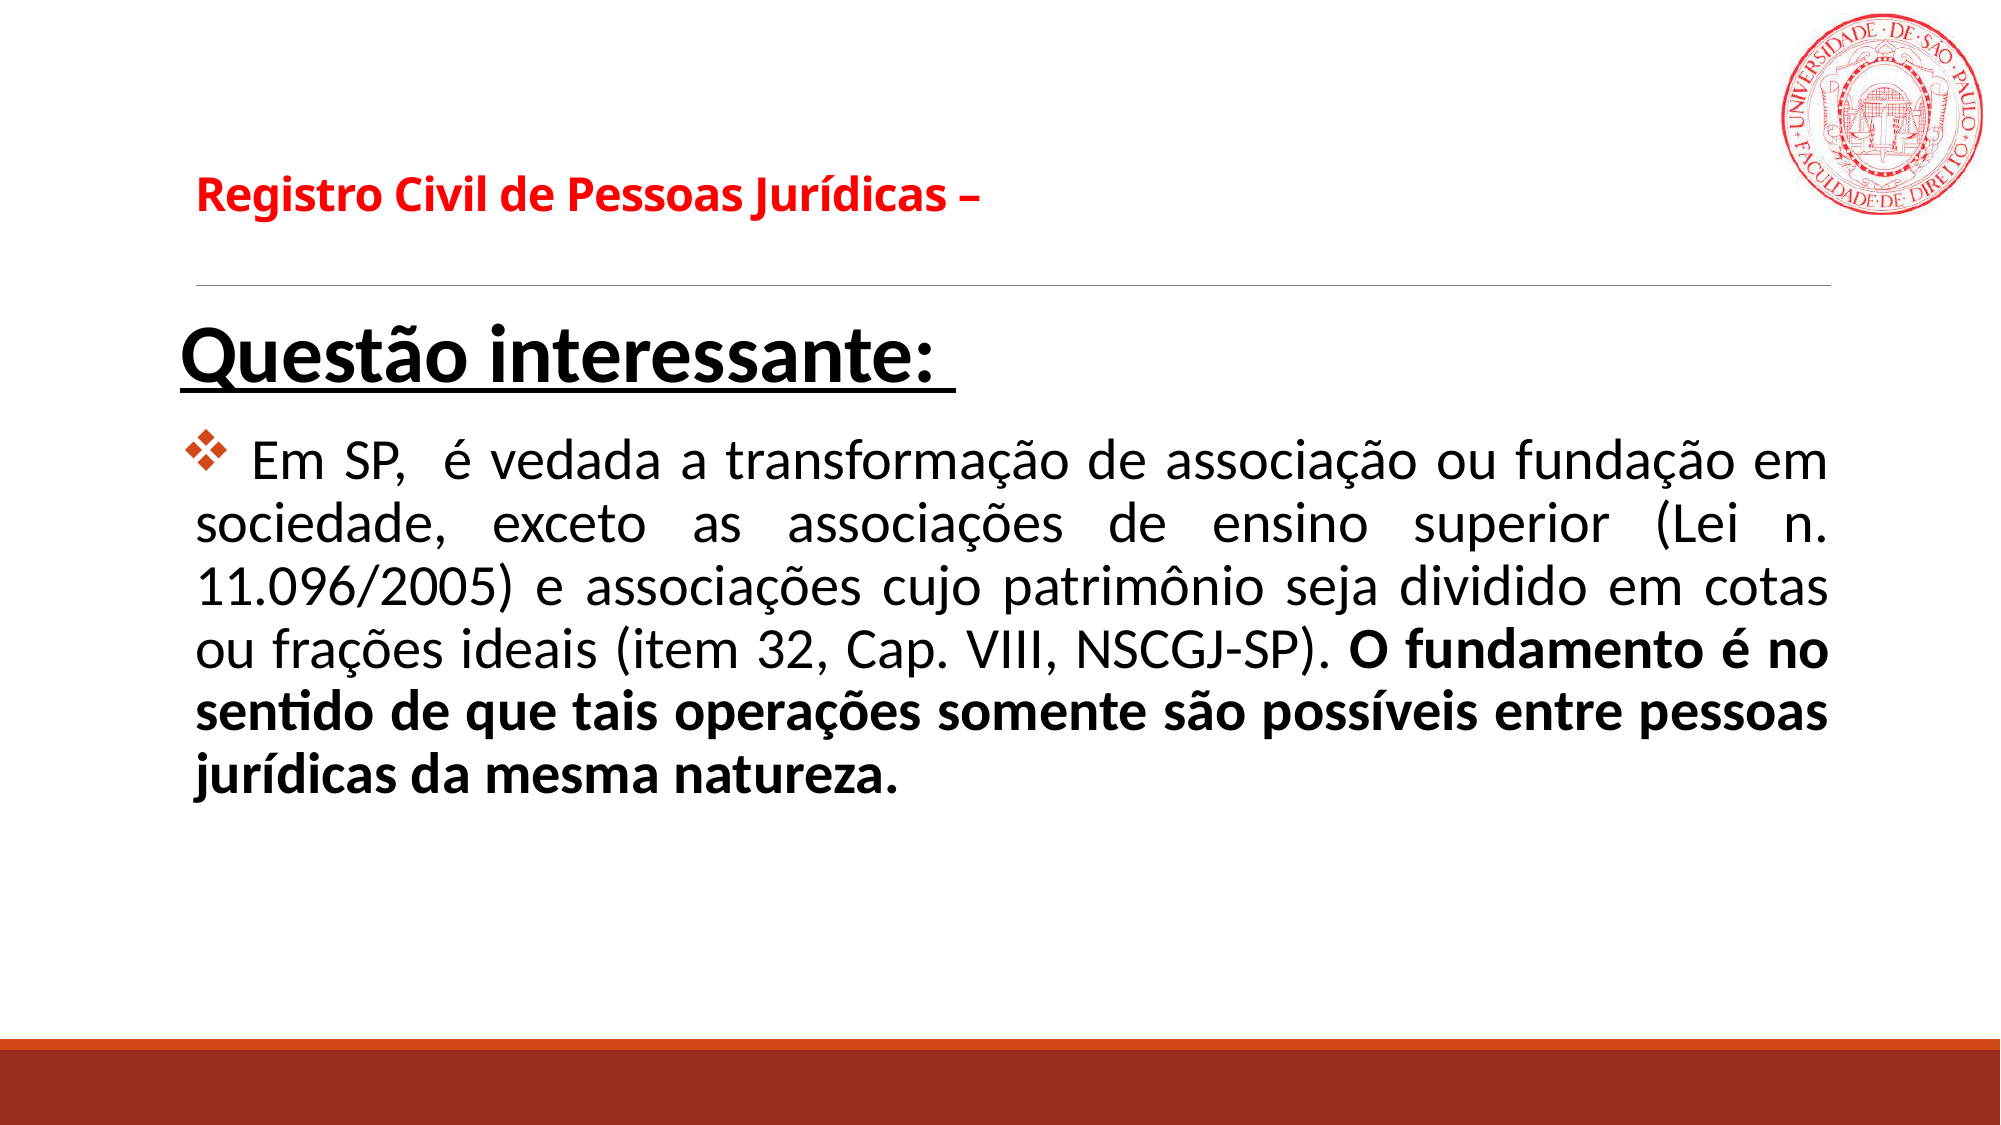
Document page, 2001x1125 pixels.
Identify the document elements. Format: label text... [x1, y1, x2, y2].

title Registro Civil de Pessoas Jurídicas – [180, 47, 1830, 285]
picture [1780, 12, 1983, 215]
list Questão interessante: ​ Em SP, é vedada a transformação de associação ou fundação em sociedade, exceto as associações de ensino superior (Lei n. 11.096/2005) e associações cujo patrimônio seja dividido em cotas ou frações ideais (item 32, Cap. VIII, NSCGJ-SP). O fundamento é no sentido de que tais operações somente são possíveis entre pessoas jurídicas da mesma natureza. [180, 302, 1830, 963]
